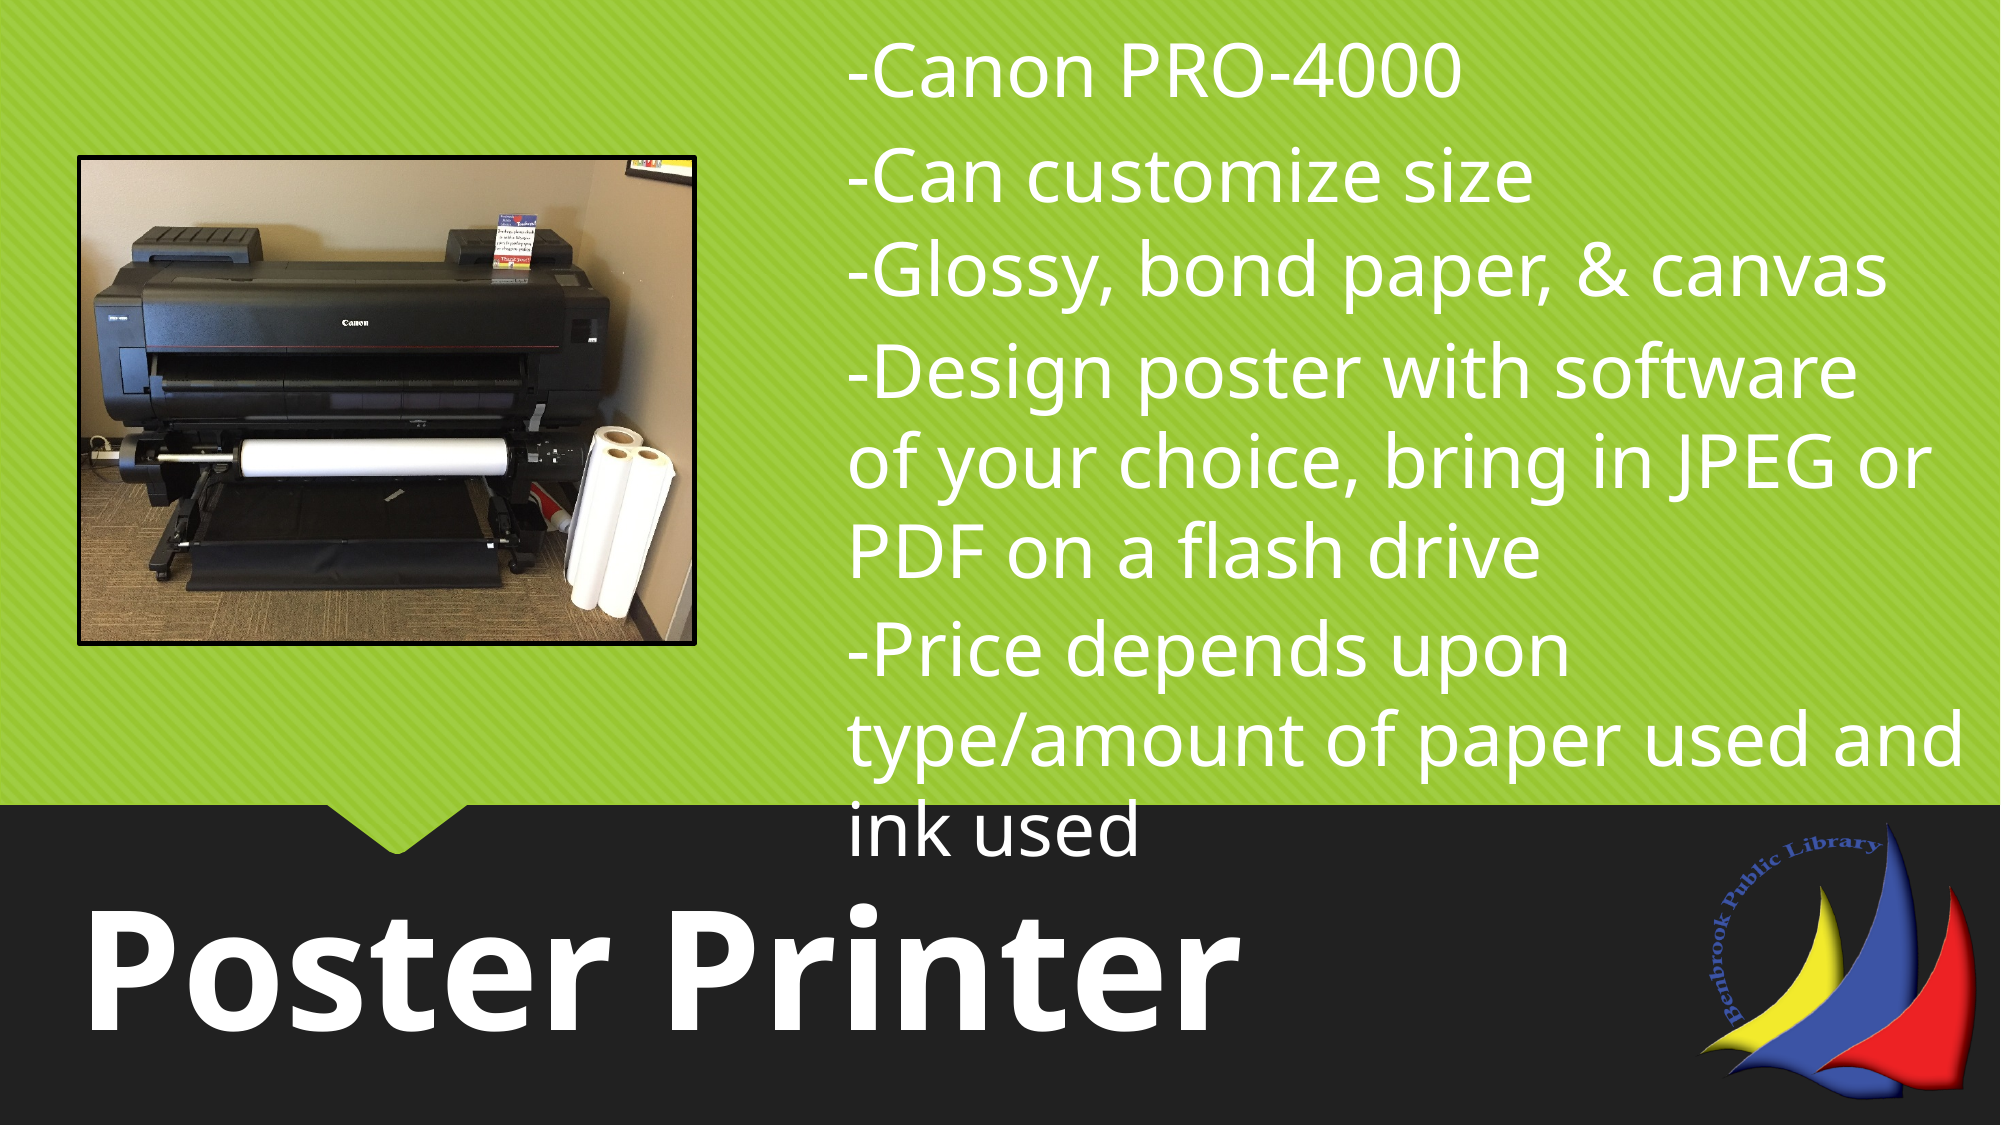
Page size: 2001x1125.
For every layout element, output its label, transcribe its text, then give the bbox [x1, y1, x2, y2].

text_box Poster Printer [62, 856, 1335, 1072]
text_box -Canon PRO-4000 [831, 15, 1804, 120]
picture [1687, 812, 1981, 1107]
text_box -Design poster with software of your choice, bring in JPEG or PDF on a flash drive [831, 410, 1959, 593]
text_box -Price depends upon type/amount of paper used and ink used [831, 593, 2000, 969]
picture [80, 159, 693, 642]
text_box -Can customize size [831, 120, 2000, 214]
text_box -Glossy, bond paper, & canvas [831, 214, 2000, 410]
